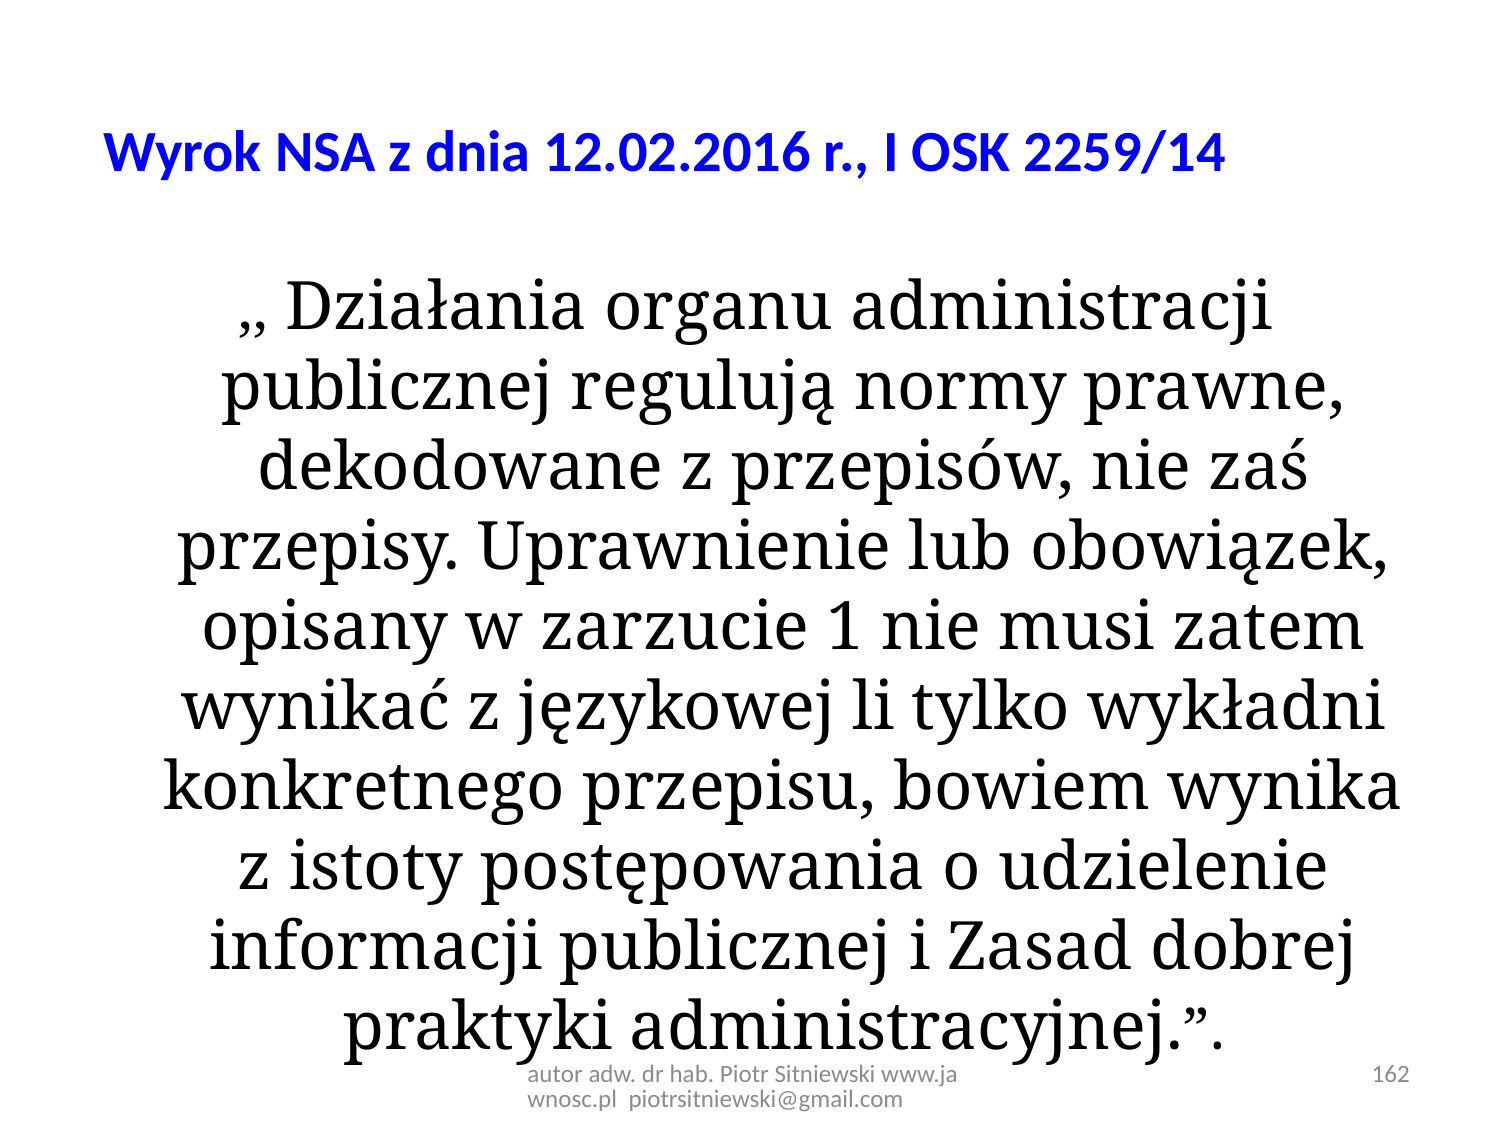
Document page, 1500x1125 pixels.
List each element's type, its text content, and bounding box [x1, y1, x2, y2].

footer autor adw. dr hab. Piotr Sitniewski www.jawnosc.pl piotrsitniewski@gmail.com [512, 1042, 988, 1103]
title Wyrok NSA z dnia 12.02.2016 r., I OSK 2259/14 [88, 54, 1439, 243]
list ,, Działania organu administracji publicznej regulują normy prawne, dekodowane z przepisów, nie zaś przepisy. Uprawnienie lub obowiązek, opisany w zarzucie 1 nie musi zatem wynikać z językowej li tylko wykładni konkretnego przepisu, bowiem wynika z istoty postępowania o udzielenie informacji publicznej i Zasad dobrej praktyki administracyjnej.”. [88, 255, 1424, 1059]
slide_number 162 [1074, 1042, 1425, 1103]
